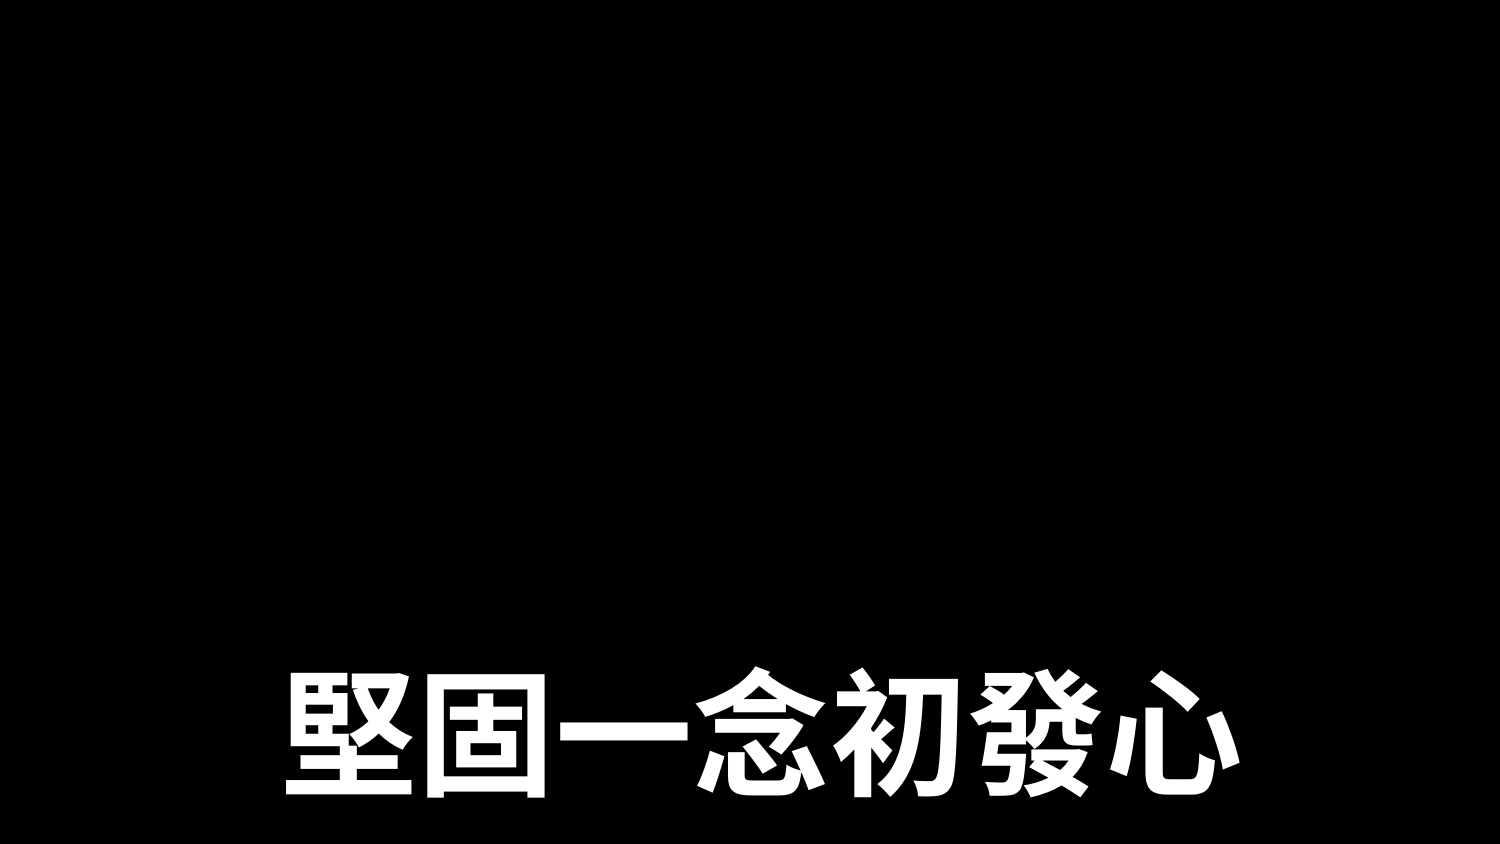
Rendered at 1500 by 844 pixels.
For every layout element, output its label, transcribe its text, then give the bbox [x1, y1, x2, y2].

title 堅固一念初發心 [123, 639, 1399, 821]
